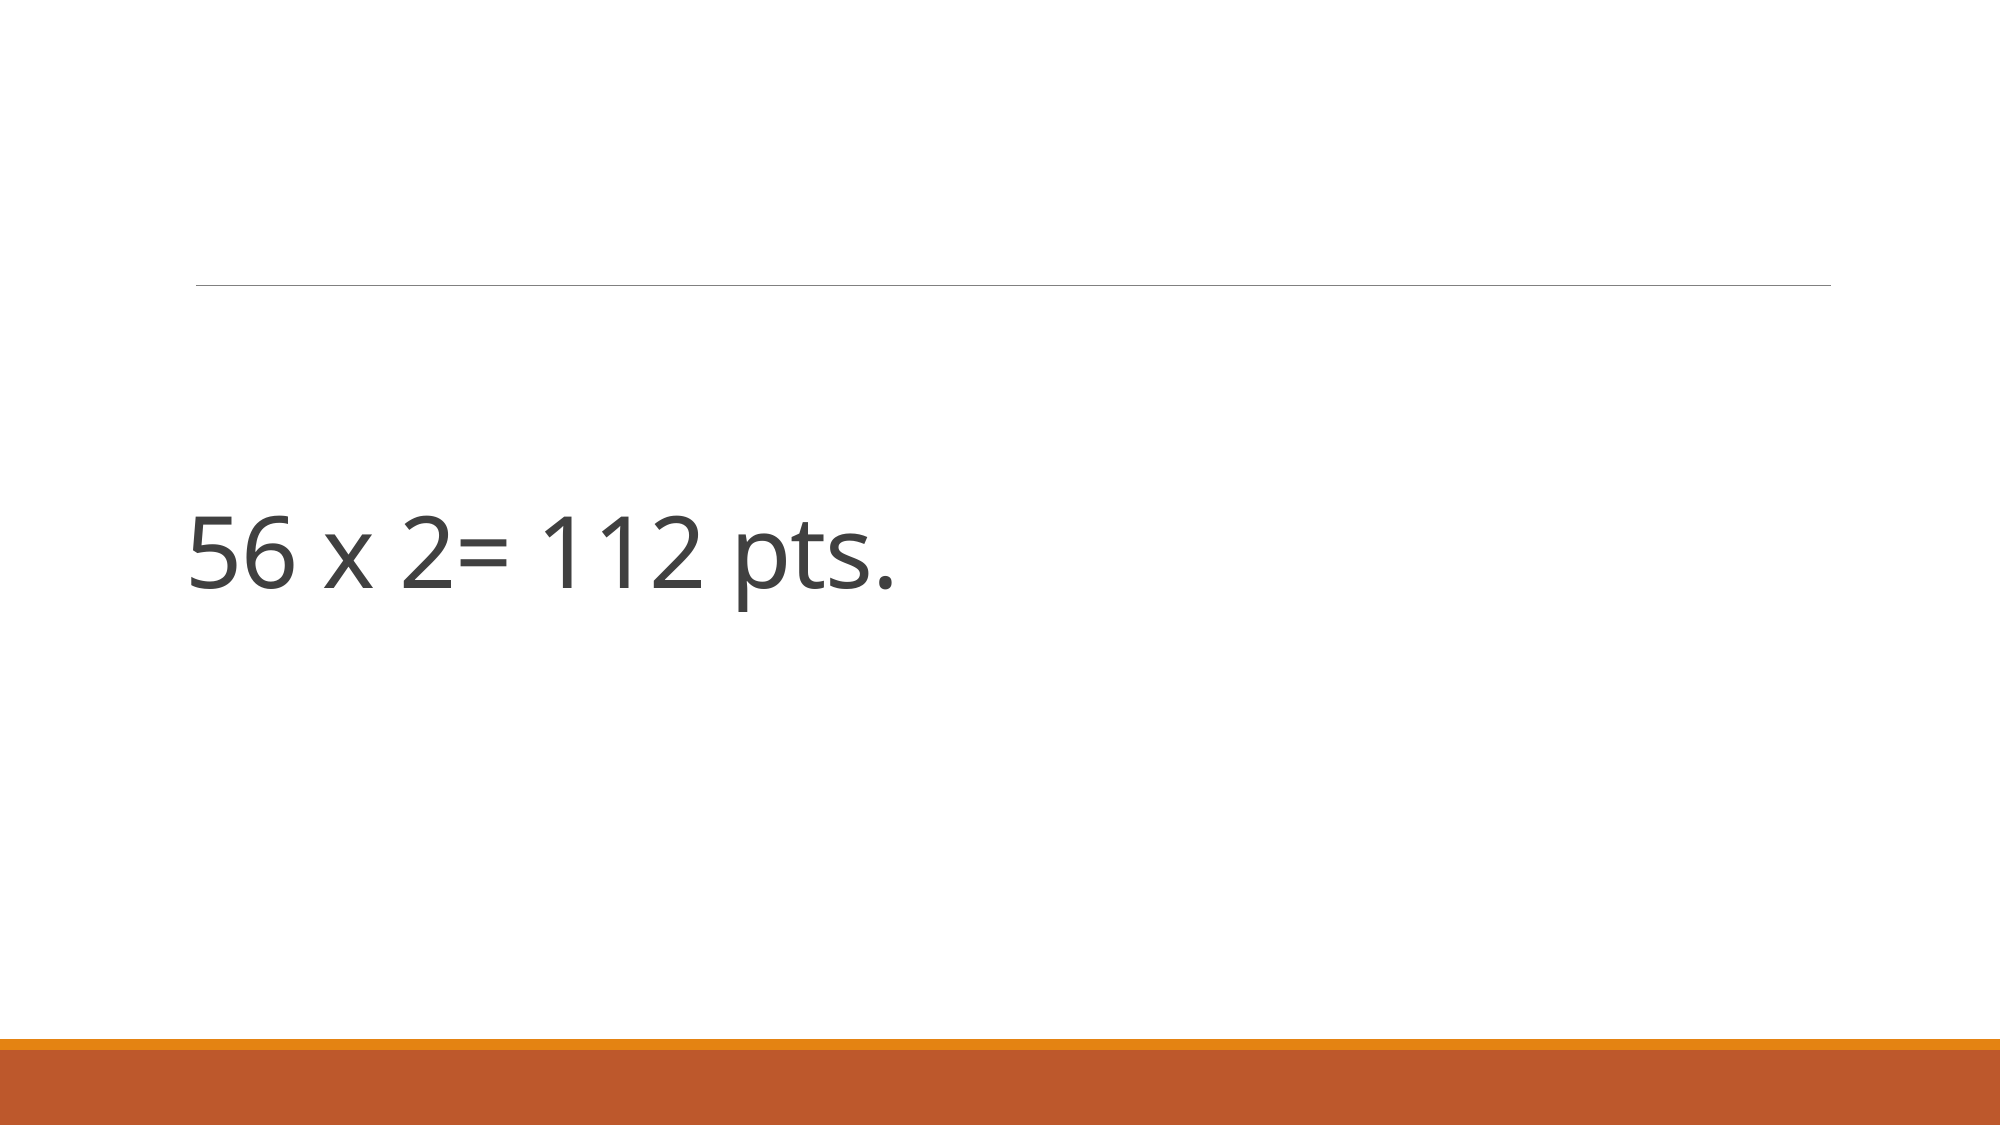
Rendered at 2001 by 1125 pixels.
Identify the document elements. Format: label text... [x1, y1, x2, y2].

title 56 x 2= 112 pts. [170, 378, 1821, 617]
